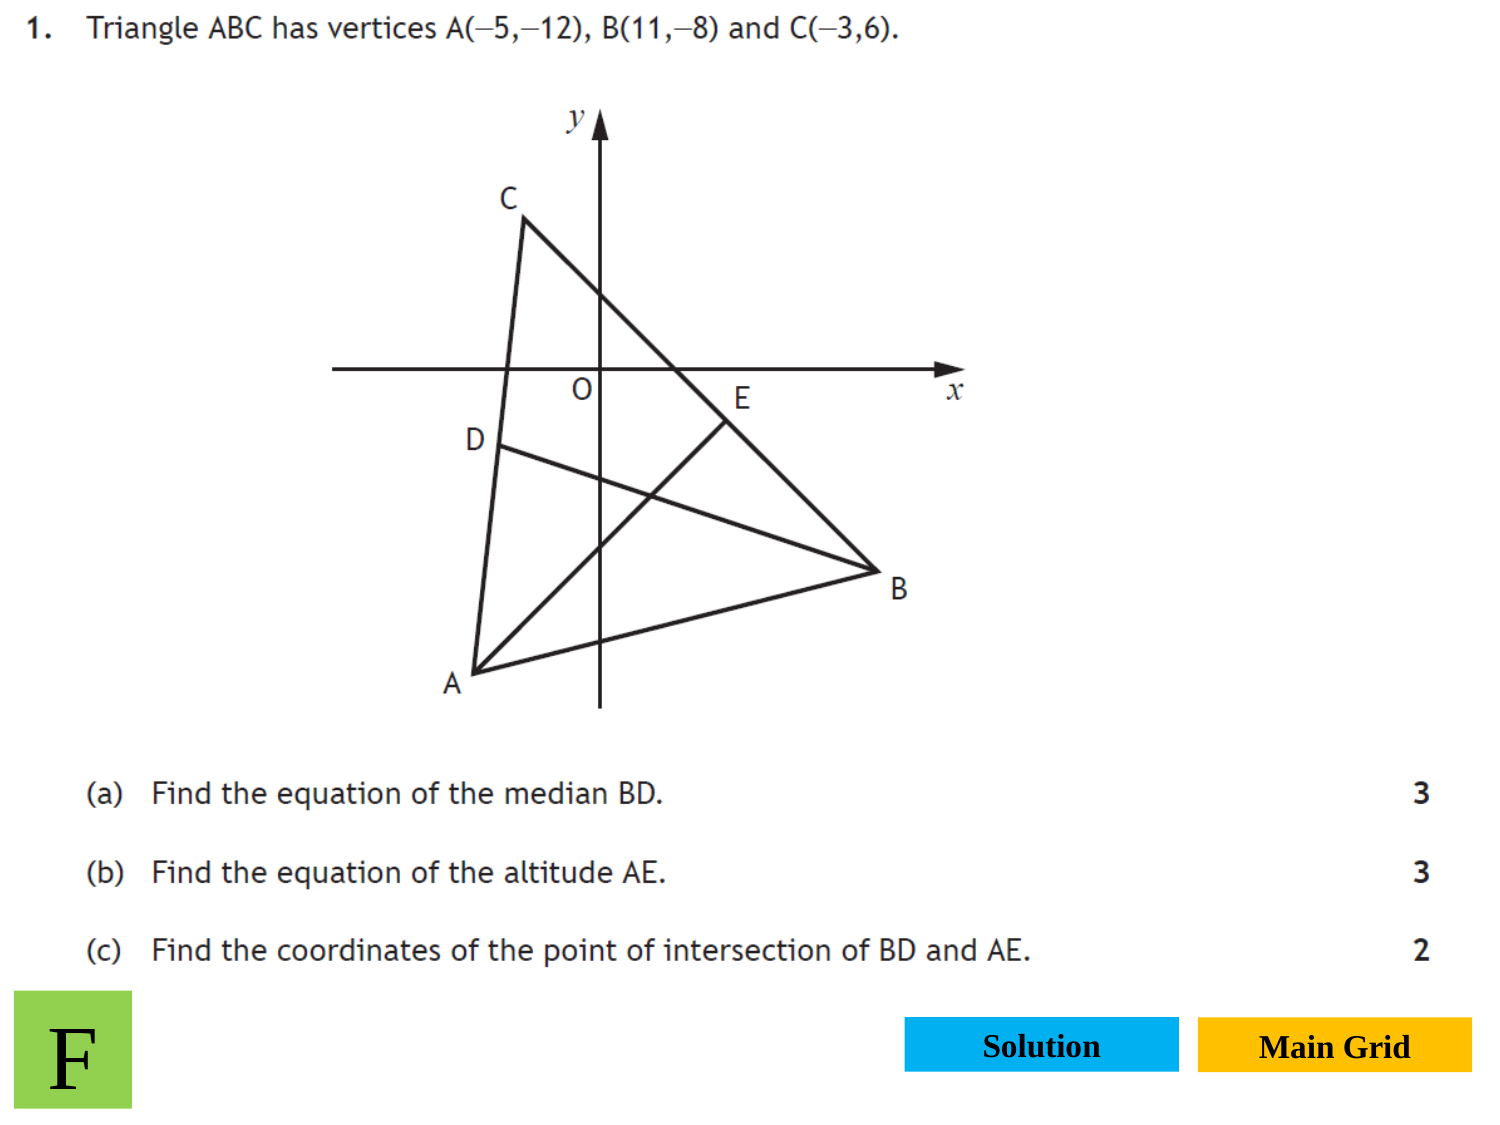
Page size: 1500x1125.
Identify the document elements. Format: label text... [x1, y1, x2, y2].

text_box F [13, 990, 132, 1109]
text_box Solution [904, 1017, 1179, 1072]
text_box Main Grid [1197, 1017, 1473, 1073]
picture [16, 1, 1449, 981]
